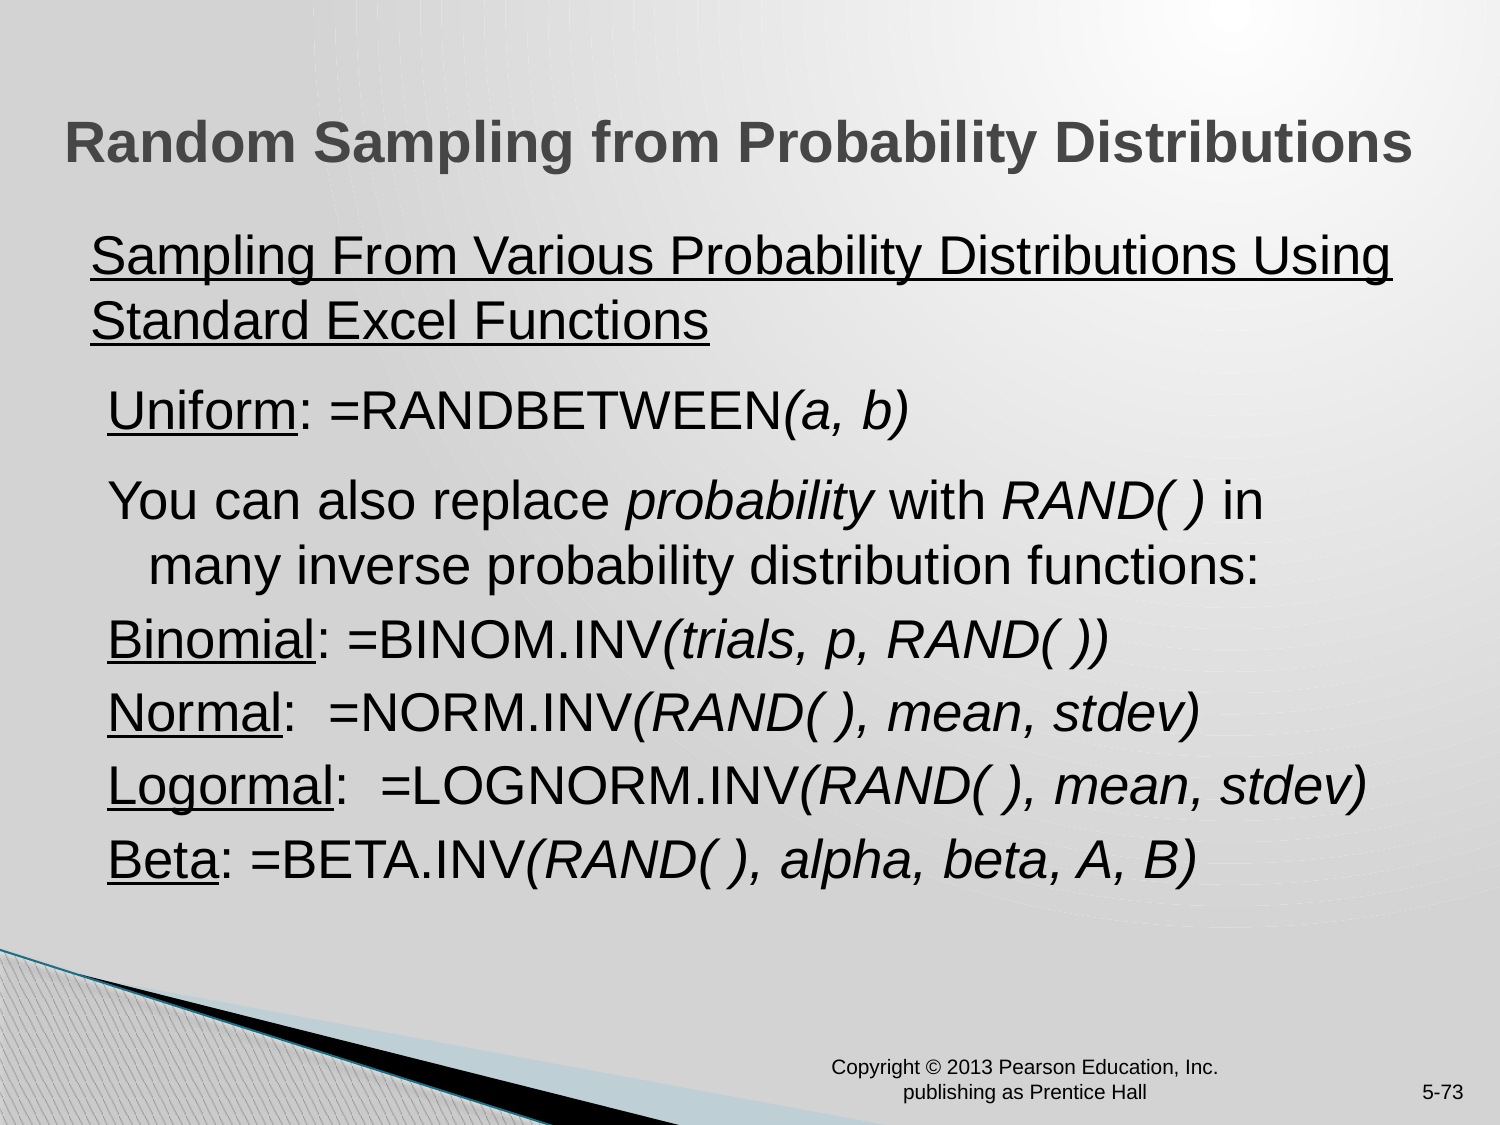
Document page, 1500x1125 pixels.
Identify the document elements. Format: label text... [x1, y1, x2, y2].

list Sampling From Various Probability Distributions Using Standard Excel Functions Uniform: =RANDBETWEEN(a, b) You can also replace probability with RAND( ) in many inverse probability distribution functions: Binomial: =BINOM.INV(trials, p, RAND( )) Normal: =NORM.INV(RAND( ), mean, stdev) Logormal: =LOGNORM.INV(RAND( ), mean, stdev) Beta: =BETA.INV(RAND( ), alpha, beta, A, B) [74, 233, 1426, 956]
slide_number 5-73 [1362, 1051, 1479, 1112]
footer Copyright © 2013 Pearson Education, Inc. publishing as Prentice Hall [812, 1051, 1238, 1112]
title Random Sampling from Probability Distributions [50, 45, 1438, 233]
